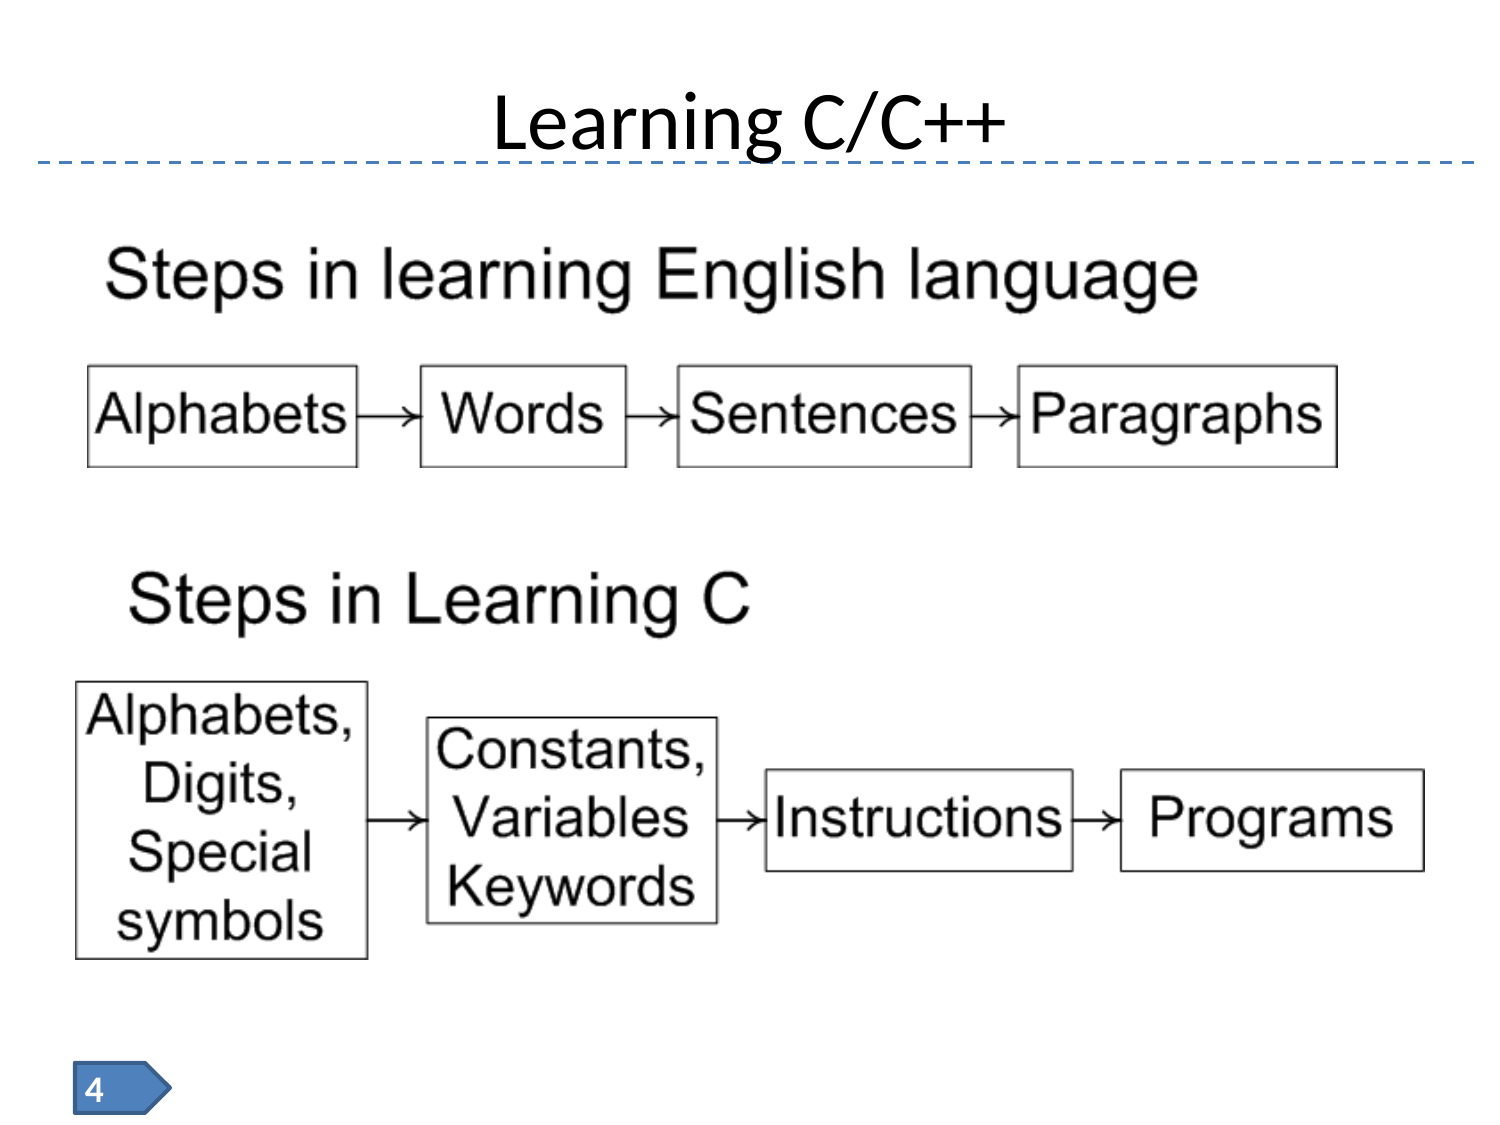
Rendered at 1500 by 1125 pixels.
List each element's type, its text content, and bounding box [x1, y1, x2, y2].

picture [87, 224, 1338, 468]
title Learning C/C++ [75, 57, 1425, 175]
picture [74, 549, 1425, 960]
